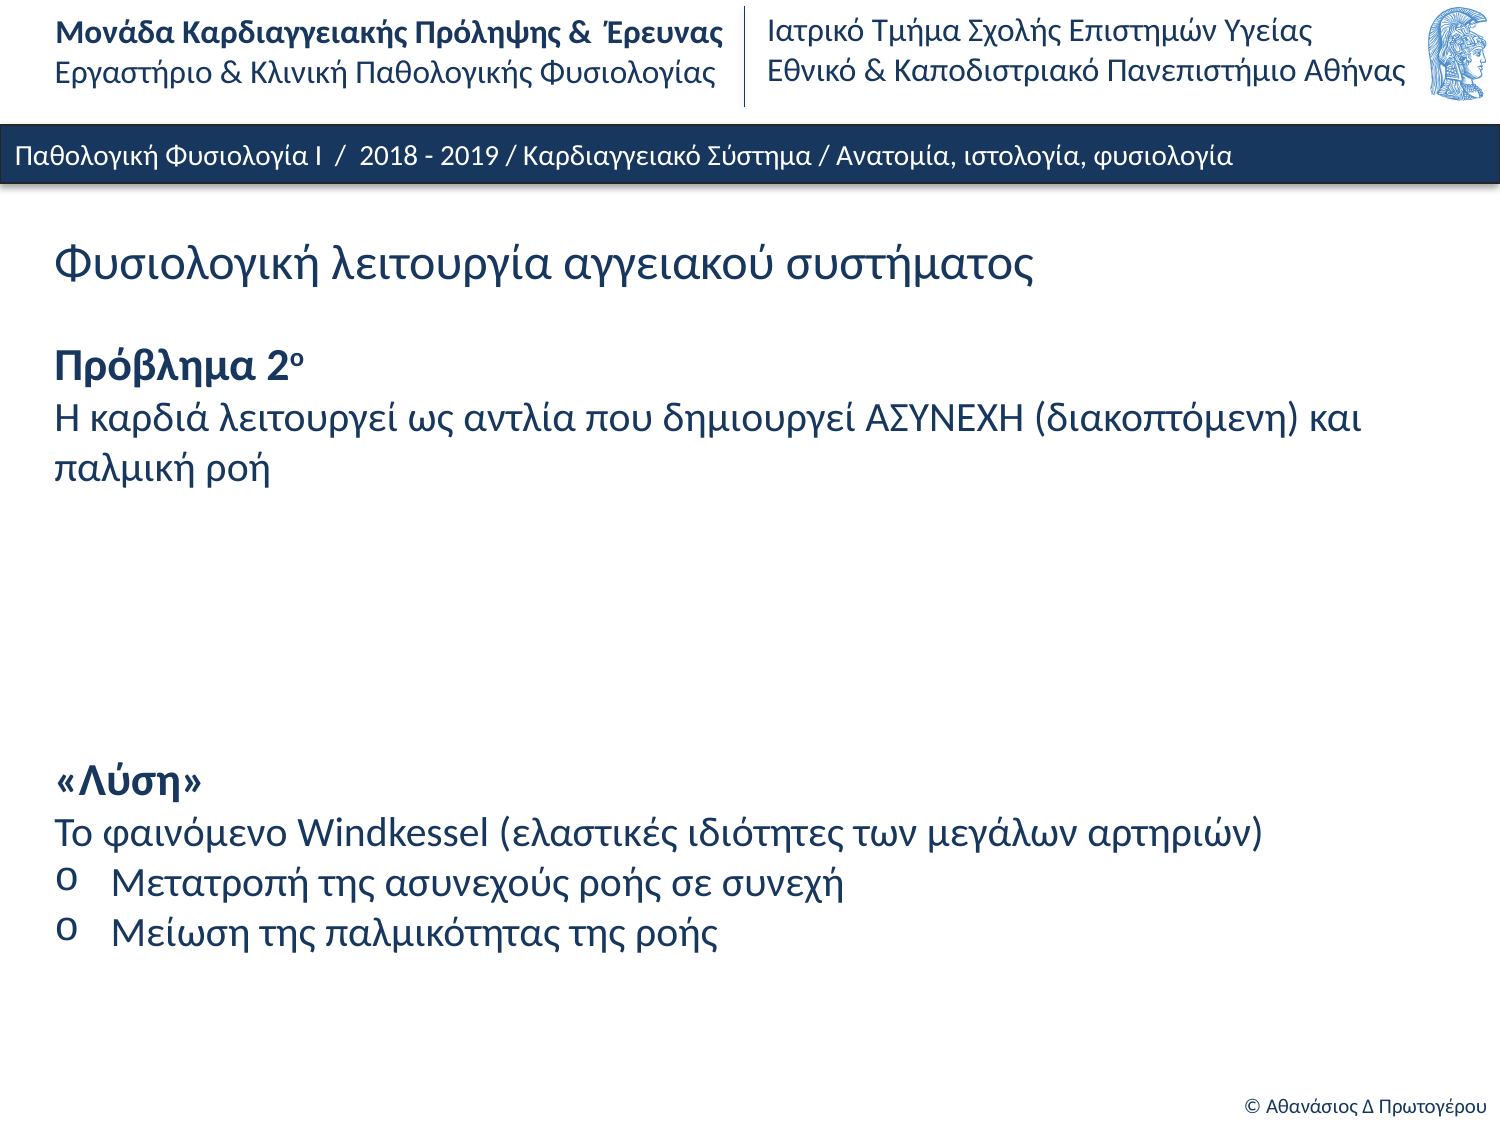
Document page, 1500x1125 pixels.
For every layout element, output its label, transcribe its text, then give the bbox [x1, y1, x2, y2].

picture [1428, 7, 1487, 101]
text_box Ιατρικό Τμήμα Σχολής Επιστημών Υγείας Εθνικό & Καποδιστριακό Πανεπιστήμιο Αθήνας [752, 0, 1422, 96]
text_box © Αθανάσιος Δ Πρωτογέρου [1229, 1085, 1500, 1125]
text_box Φυσιολογική λειτουργία αγγειακού συστήματος Πρόβλημα 2ο Η καρδιά λειτουργεί ως αντλία που δημιουργεί ΑΣΥΝΕΧΗ (διακοπτόμενη) και παλμική ροή [39, 222, 1487, 498]
text_box «Λύση» To φαινόμενο Windkessel (ελαστικές ιδιότητες των μεγάλων αρτηριών) Μετατροπή της ασυνεχούς ροής σε συνεχή Μείωση της παλμικότητας της ροής [39, 741, 1487, 1017]
text_box Παθολογική Φυσιολογία Ι / 2018 - 2019 / Καρδιαγγειακό Σύστημα / Ανατομία, ιστολογία, φυσιολογία [0, 124, 1500, 184]
text_box Μονάδα Καρδιαγγειακής Πρόληψης & Έρευνας Εργαστήριο & Κλινική Παθολογικής Φυσιολογίας [38, 3, 739, 98]
